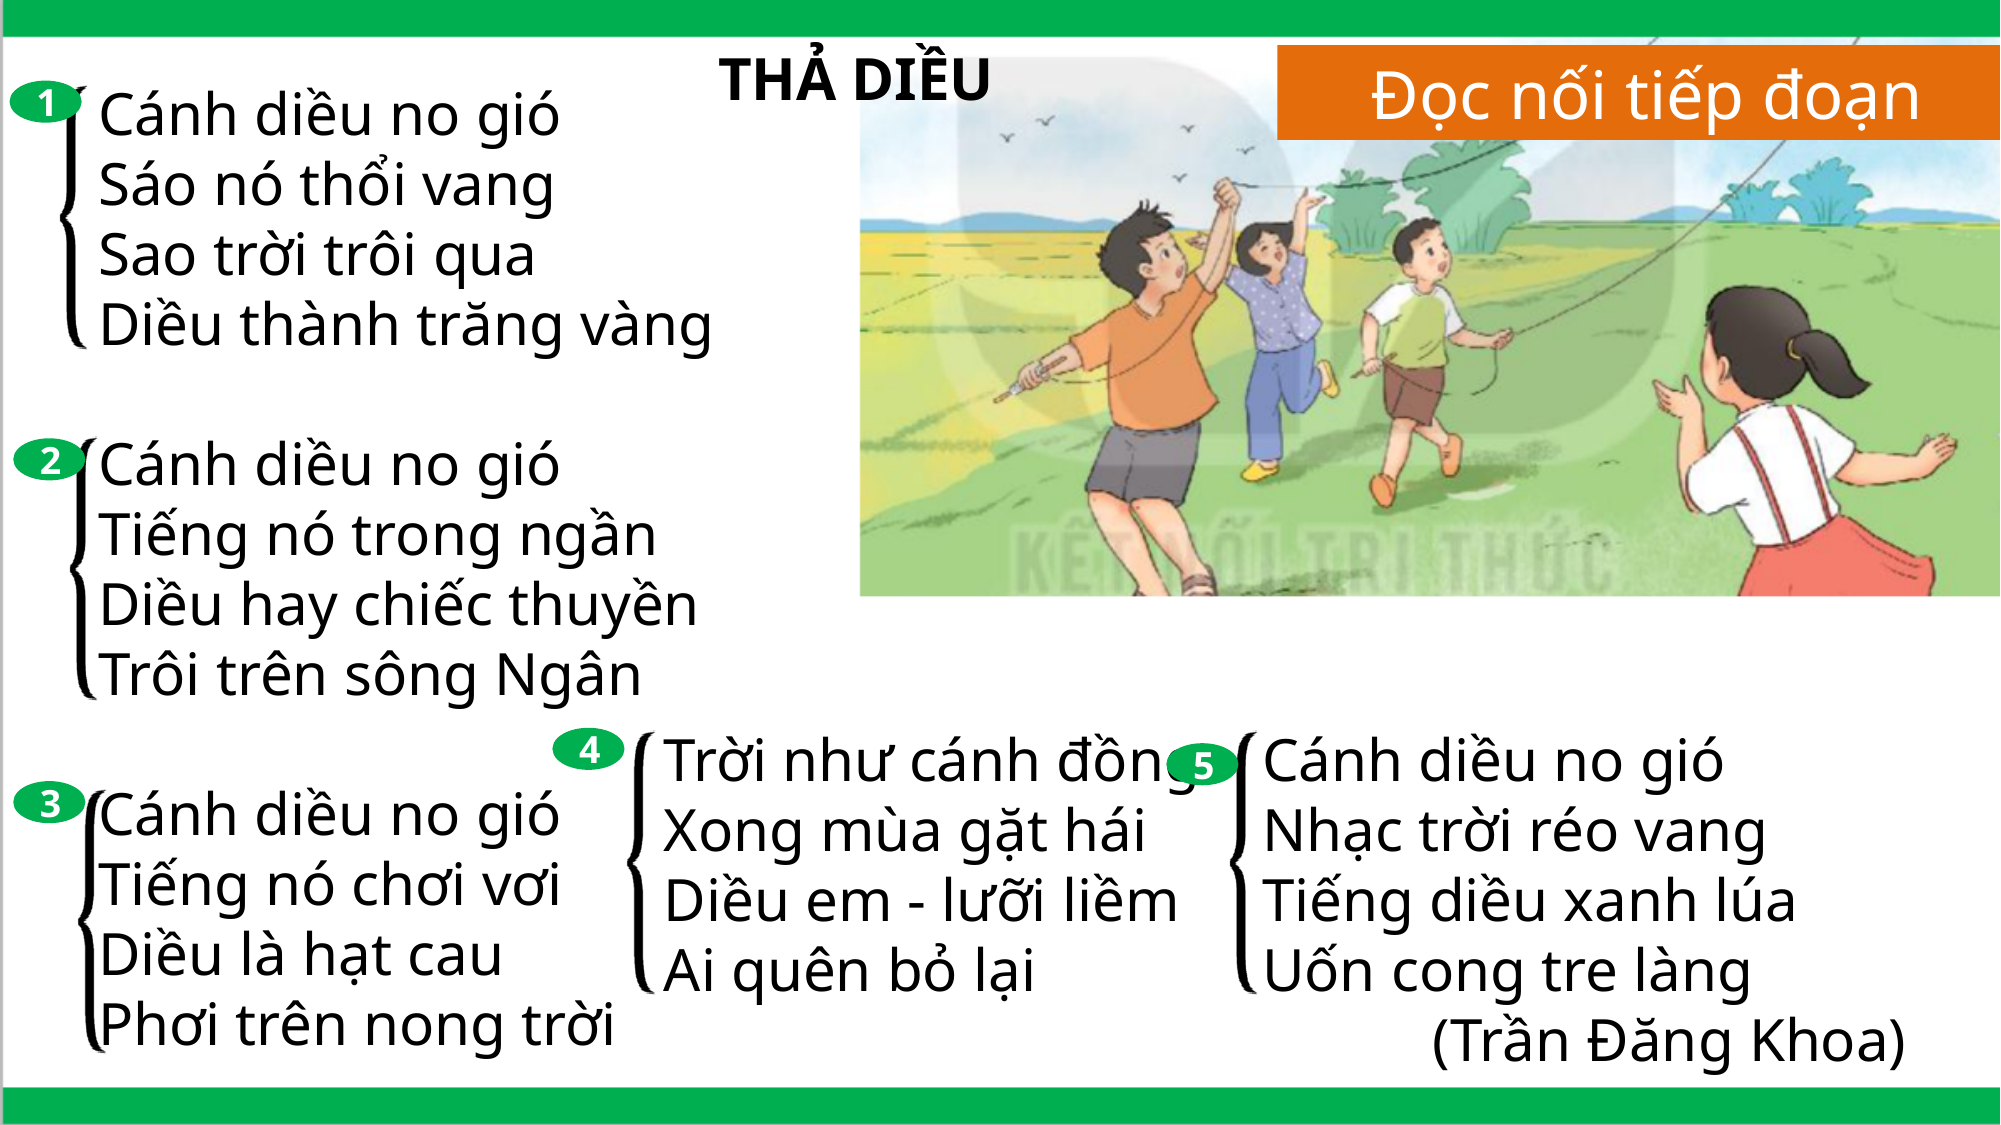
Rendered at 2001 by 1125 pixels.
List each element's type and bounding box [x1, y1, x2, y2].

picture [31, 0, 138, 1057]
picture [599, 645, 687, 999]
list [0, 0, 2000, 1125]
picture [1201, 645, 1289, 999]
